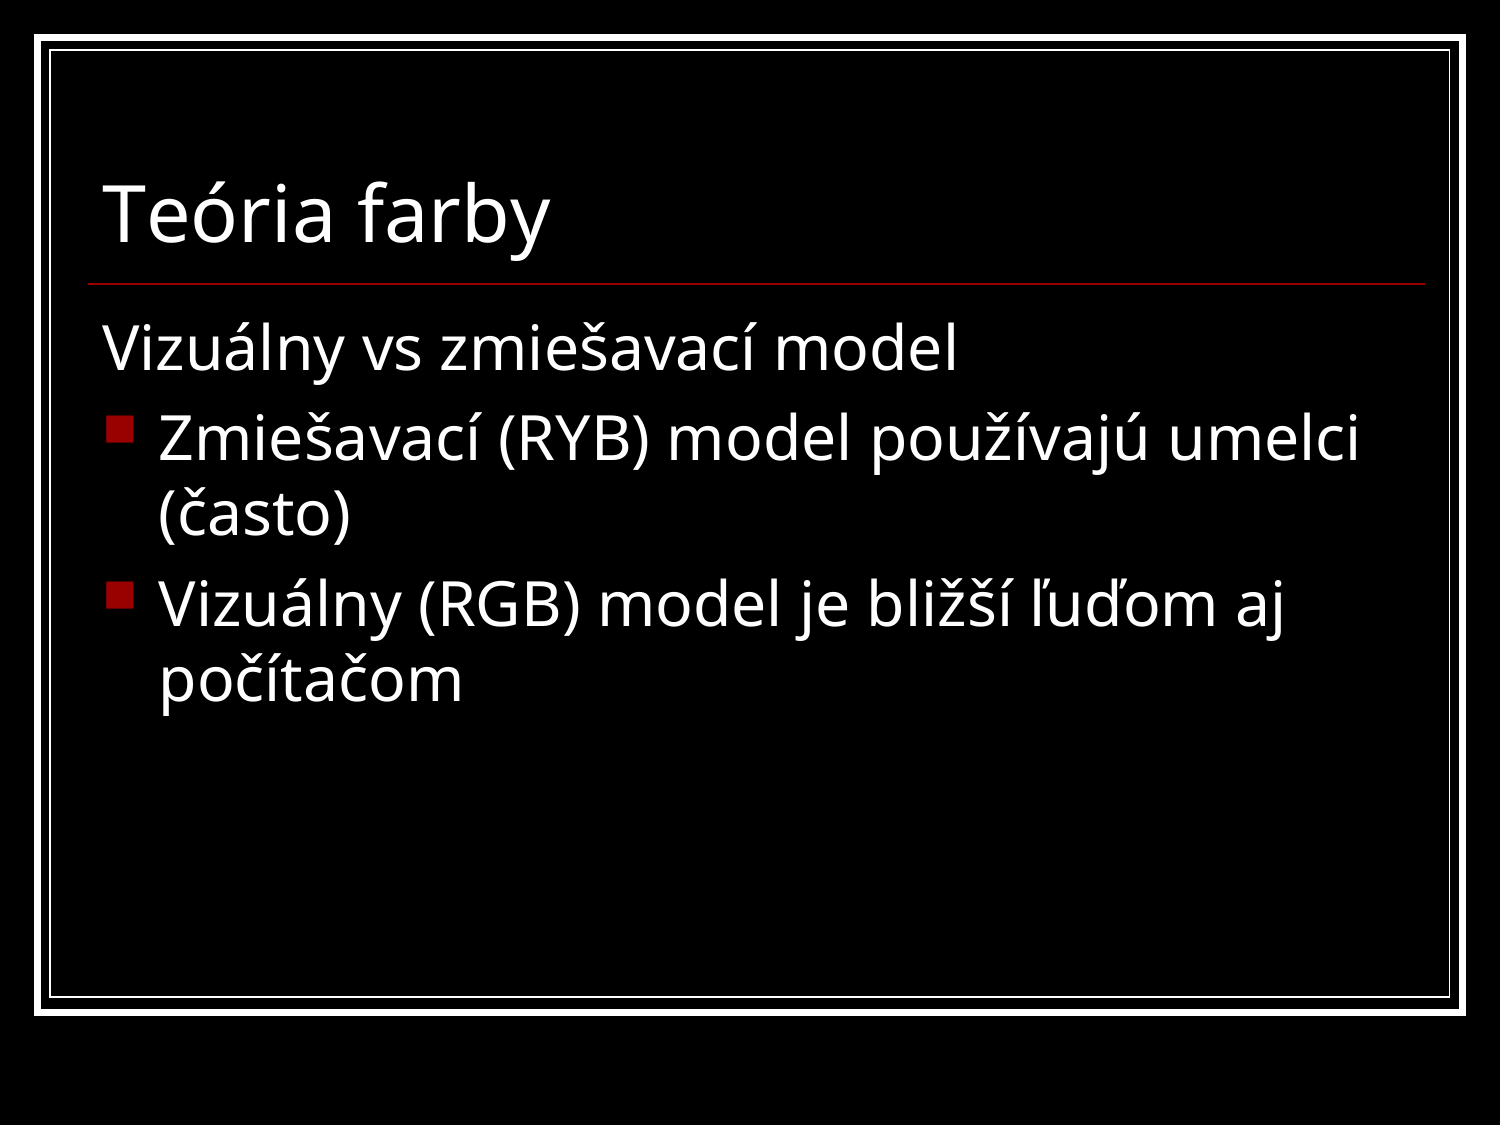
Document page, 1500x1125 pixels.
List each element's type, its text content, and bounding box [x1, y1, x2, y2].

list Vizuálny vs zmiešavací model Zmiešavací (RYB) model používajú umelci (často) Vizuálny (RGB) model je bližší ľuďom aj počítačom [87, 299, 1425, 963]
title Teória farby [87, 77, 1425, 265]
